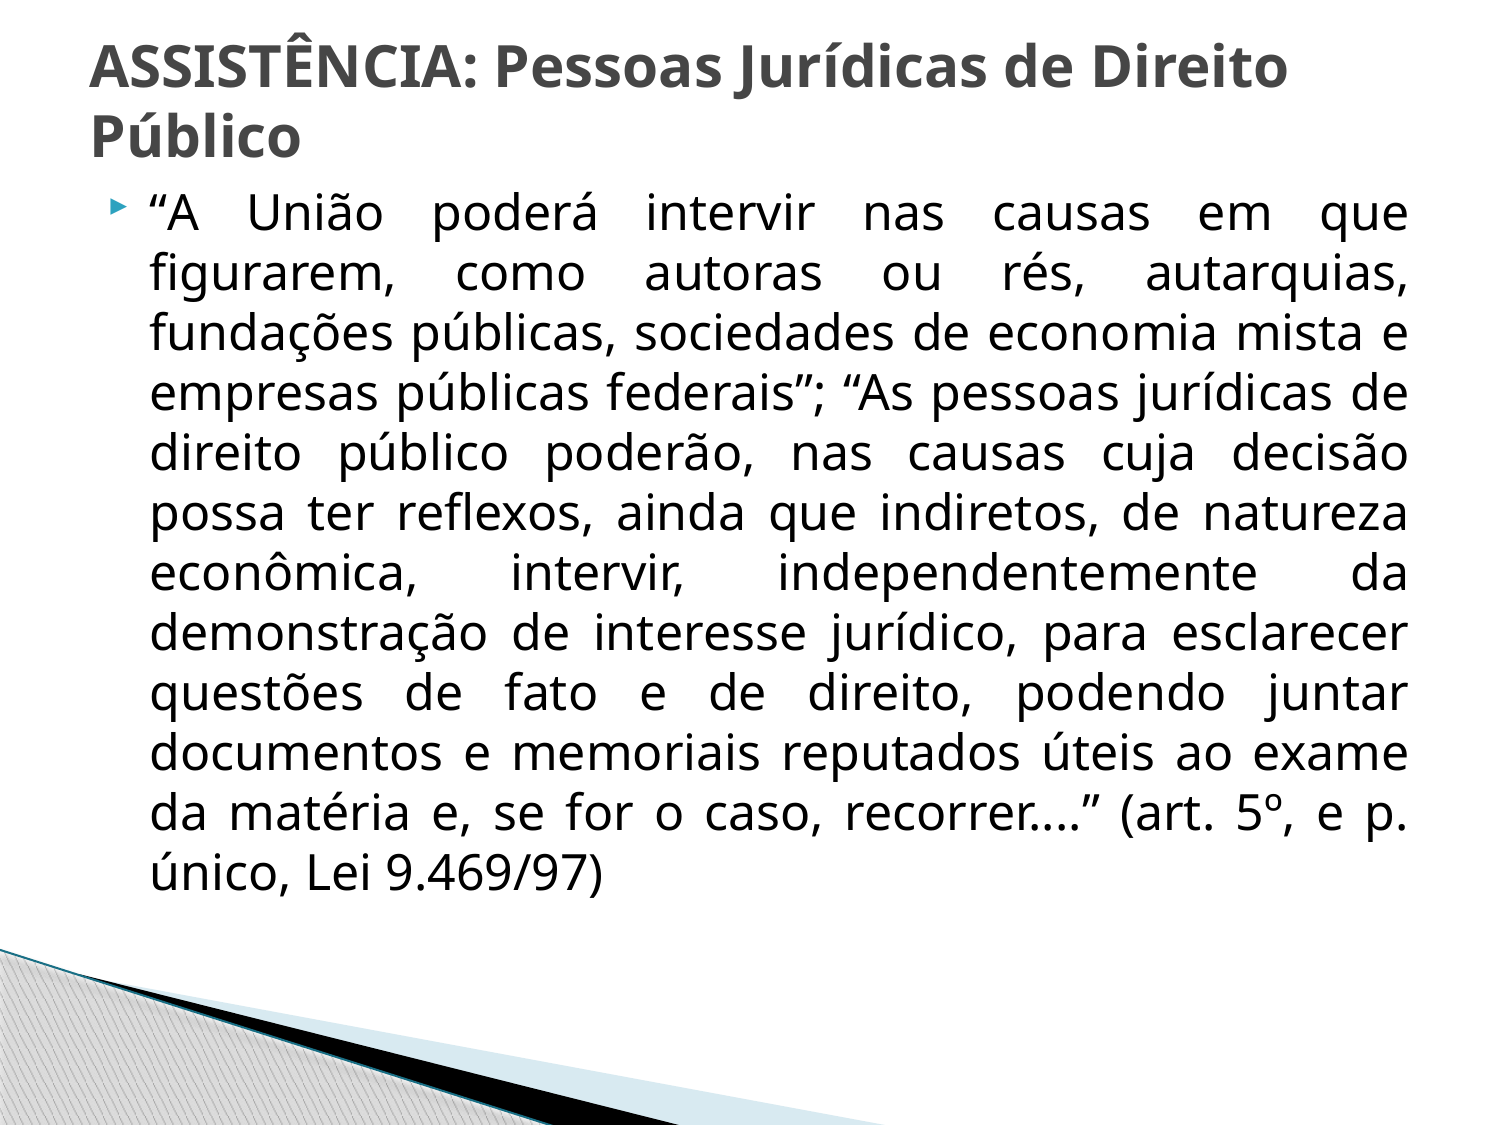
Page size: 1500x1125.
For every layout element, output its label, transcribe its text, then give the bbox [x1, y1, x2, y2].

title ASSISTÊNCIA: Pessoas Jurídicas de Direito Público [75, 25, 1425, 173]
list “A União poderá intervir nas causas em que figurarem, como autoras ou rés, autarquias, fundações públicas, sociedades de economia mista e empresas públicas federais”; “As pessoas jurídicas de direito público poderão, nas causas cuja decisão possa ter reflexos, ainda que indiretos, de natureza econômica, intervir, independentemente da demonstração de interesse jurídico, para esclarecer questões de fato e de direito, podendo juntar documentos e memoriais reputados úteis ao exame da matéria e, se for o caso, recorrer....” (art. 5º, e p. único, Lei 9.469/97) [75, 173, 1425, 1125]
